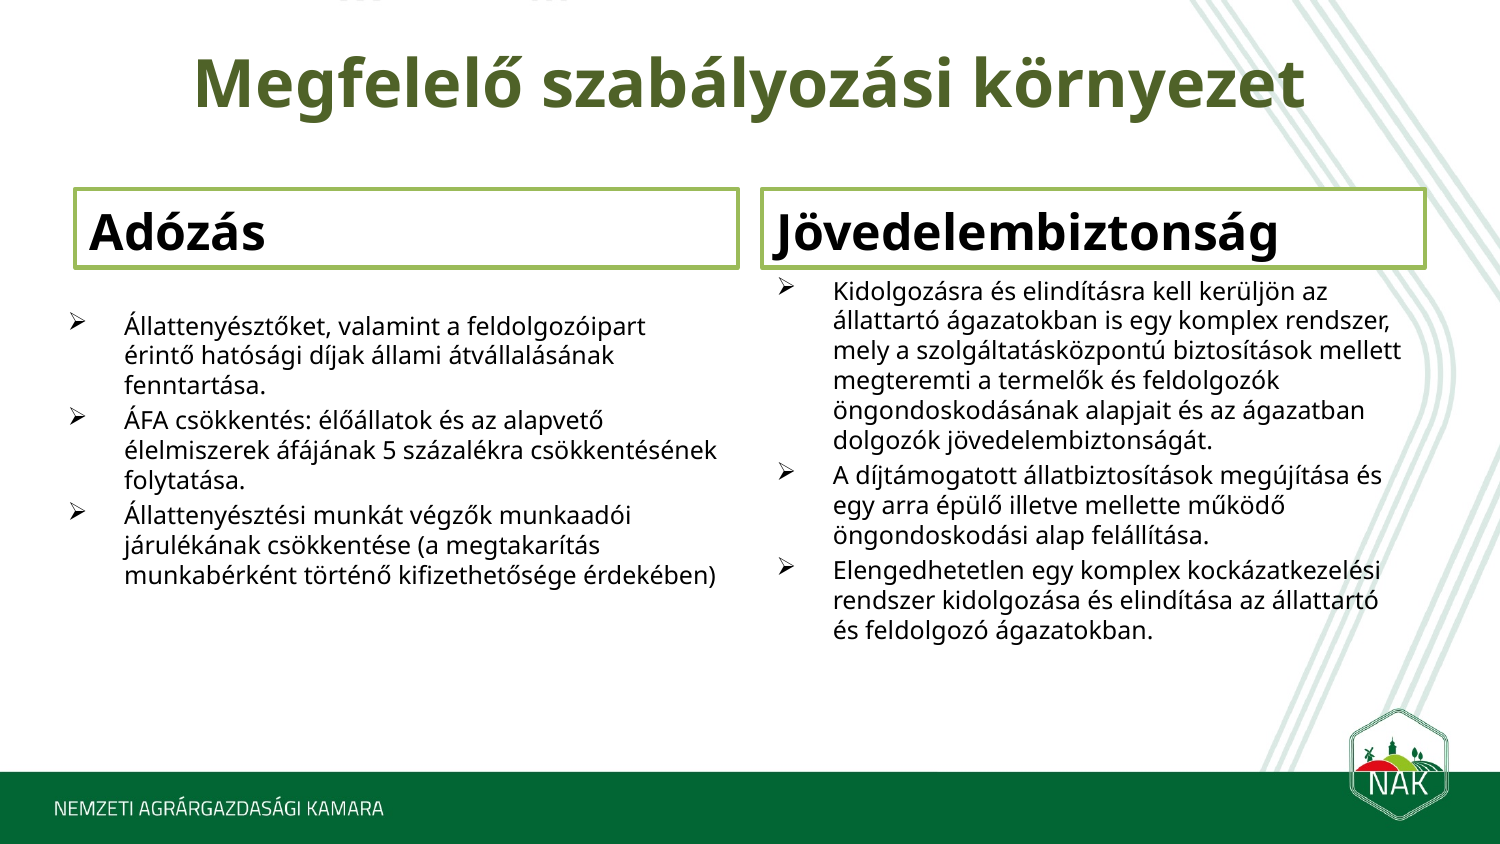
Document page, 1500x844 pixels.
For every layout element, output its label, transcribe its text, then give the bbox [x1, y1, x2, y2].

list Állattenyésztőket, valamint a feldolgozóipart érintő hatósági díjak állami átvállalásának fenntartása. ÁFA csökkentés: élőállatok és az alapvető élelmiszerek áfájának 5 százalékra csökkentésének folytatása. Állattenyésztési munkát végzők munkaadói járulékának csökkentése (a megtakarítás munkabérként történő kifizethetősége érdekében) [53, 267, 738, 754]
list Adózás [73, 187, 740, 270]
title Megfelelő szabályozási környezet [75, 33, 1425, 175]
list Kidolgozásra és elindításra kell kerüljön az állattartó ágazatokban is egy komplex rendszer, mely a szolgáltatásközpontú biztosítások mellett megteremti a termelők és feldolgozók öngondoskodásának alapjait és az ágazatban dolgozók jövedelembiztonságát. A díjtámogatott állatbiztosítások megújítása és egy arra épülő illetve mellette működő öngondoskodási alap felállítása. Elengedhetetlen egy komplex kockázatkezelési rendszer kidolgozása és elindítása az állattartó és feldolgozó ágazatokban. [761, 267, 1425, 754]
picture [0, 0, 1500, 844]
list Jövedelembiztonság [760, 187, 1427, 270]
